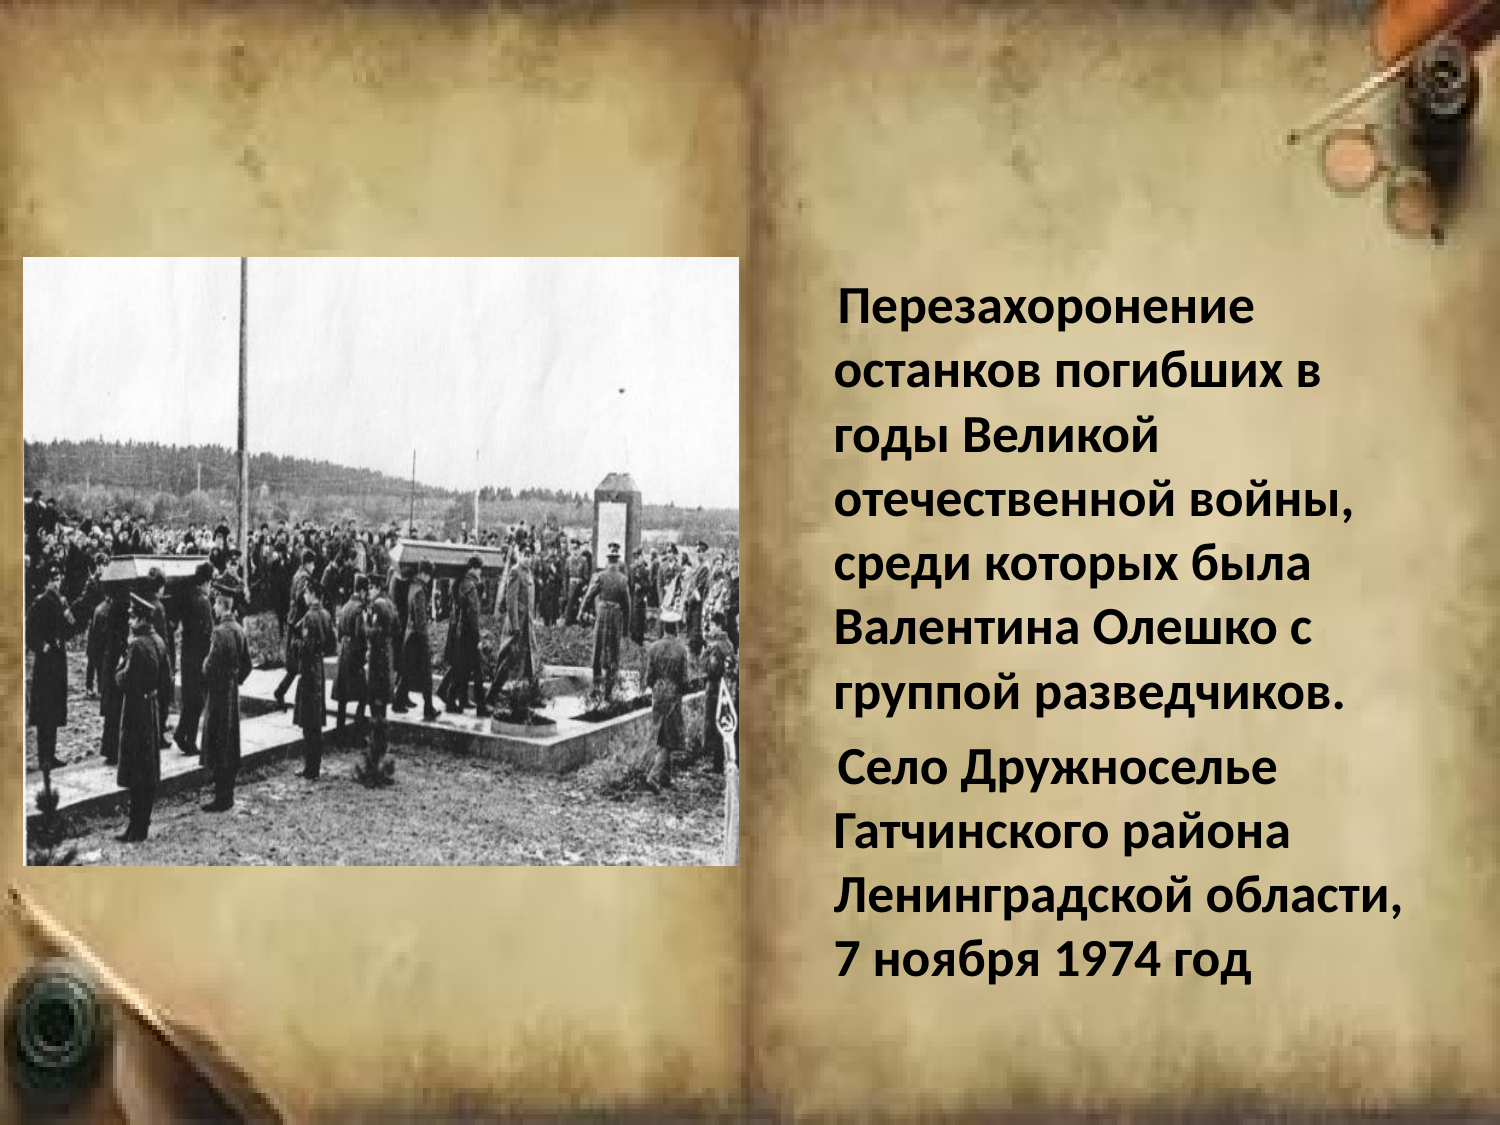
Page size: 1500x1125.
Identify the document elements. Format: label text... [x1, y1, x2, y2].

picture [0, 0, 1500, 1125]
list Перезахоронение останков погибших в годы Великой отечественной войны, среди которых была Валентина Олешко с группой разведчиков. Село Дружноселье Гатчинского района Ленинградской области, 7 ноября 1974 год [762, 262, 1425, 1005]
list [23, 257, 739, 867]
